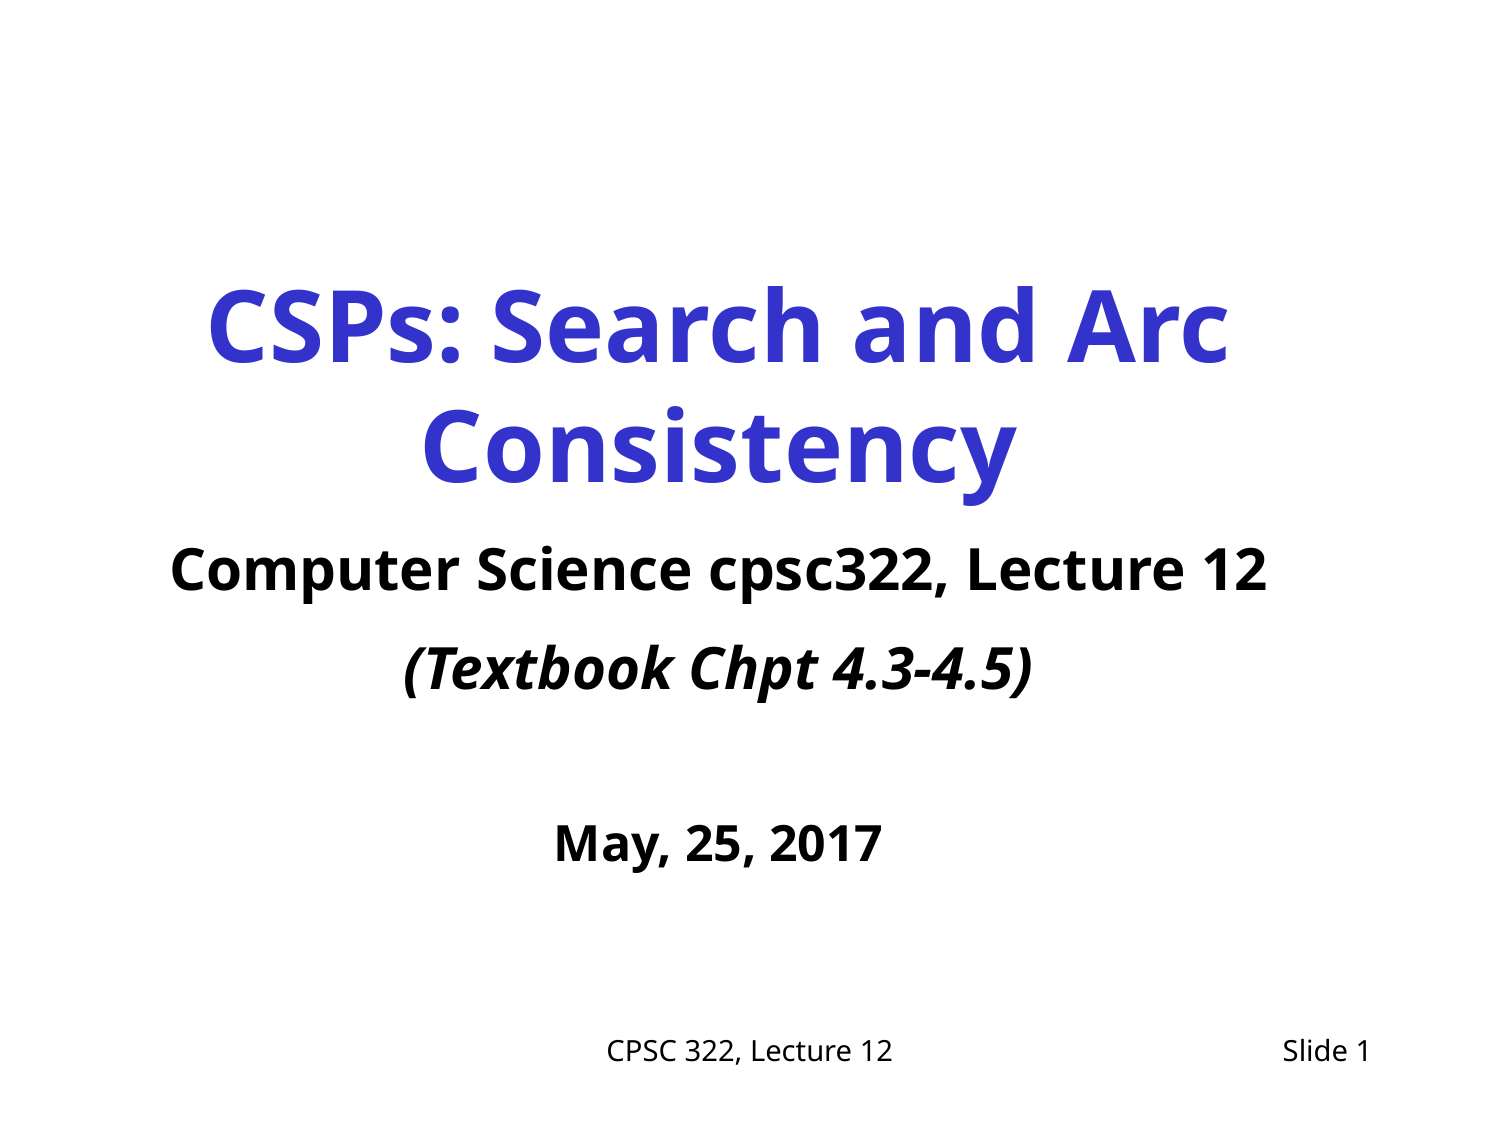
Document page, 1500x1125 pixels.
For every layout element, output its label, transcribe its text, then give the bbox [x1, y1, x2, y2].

footer CPSC 322, Lecture 12 [512, 1024, 988, 1101]
text_box CSPs: Search and Arc Consistency Computer Science cpsc322, Lecture 12 (Textbook Chpt 4.3-4.5) May, 25, 2017 [0, 255, 1438, 879]
slide_number Slide 1 [1074, 1024, 1388, 1101]
